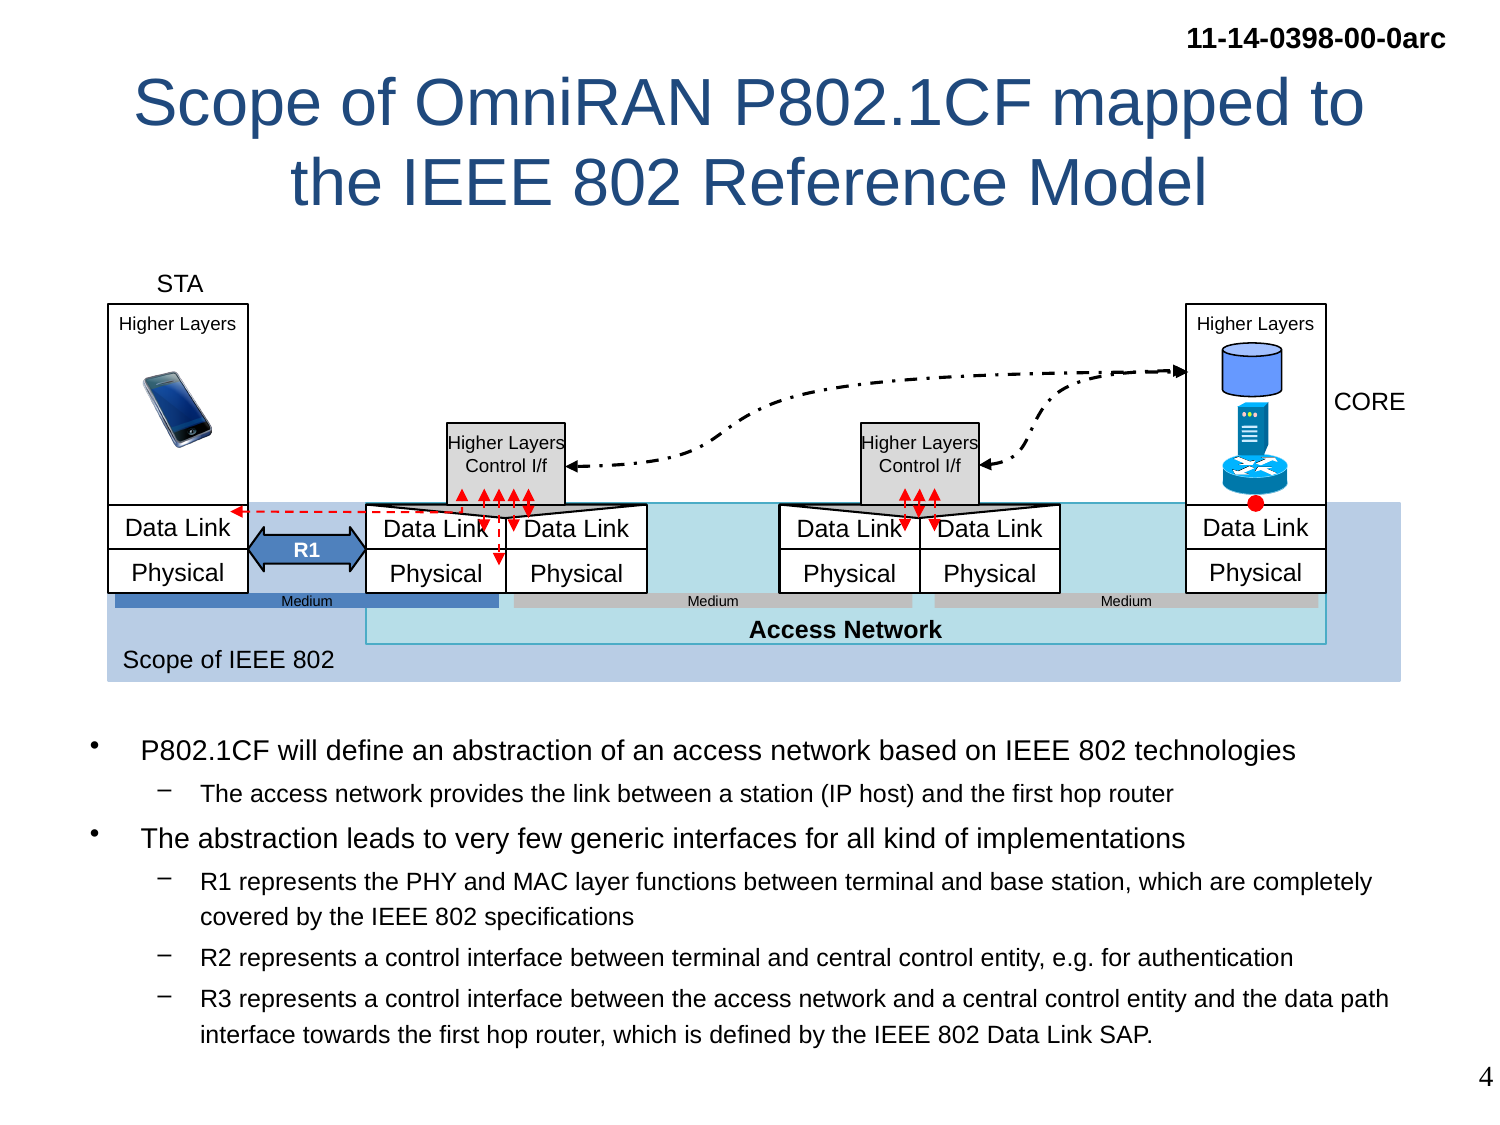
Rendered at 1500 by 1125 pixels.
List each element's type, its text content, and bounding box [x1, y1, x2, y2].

text_box STA [141, 259, 219, 305]
picture [1235, 467, 1251, 475]
picture [1222, 453, 1290, 497]
text_box Medium [513, 593, 913, 608]
picture [1237, 458, 1253, 464]
text_box [453, 505, 479, 516]
text_box Physical [366, 548, 507, 594]
picture [1222, 453, 1236, 463]
text_box Higher Layers [1185, 304, 1326, 505]
text_box Data Link [779, 505, 920, 548]
text_box Physical [107, 548, 248, 594]
text_box [925, 505, 930, 518]
text_box Data Link [920, 505, 1060, 548]
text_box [1236, 401, 1269, 456]
picture [1258, 458, 1275, 464]
text_box [565, 372, 1125, 473]
picture [1258, 468, 1275, 475]
text_box Access Network [366, 594, 1326, 644]
text_box [938, 504, 1061, 517]
text_box [533, 504, 647, 516]
text_box Access Network [979, 503, 1185, 593]
text_box Physical [507, 548, 647, 594]
text_box Data Link [107, 505, 248, 548]
text_box Medium [115, 593, 499, 608]
text_box R1 [247, 527, 367, 572]
text_box [1248, 504, 1263, 511]
text_box Medium [934, 593, 1319, 608]
text_box CORE [1319, 377, 1421, 423]
text_box Higher Layers [107, 304, 248, 505]
title Scope of OmniRAN P802.1CF mapped to the IEEE 802 Reference Model [75, 45, 1425, 233]
text_box Scope of IEEE 802 [107, 503, 1400, 681]
text_box Higher Layers Control I/f [447, 423, 566, 505]
text_box Physical [920, 548, 1060, 594]
text_box Physical [1185, 548, 1326, 594]
text_box [978, 364, 1186, 471]
text_box [909, 505, 913, 518]
text_box [488, 505, 494, 517]
text_box Physical [779, 548, 920, 594]
text_box [779, 504, 900, 517]
text_box Higher Layers Control I/f [860, 423, 979, 505]
text_box [1222, 342, 1282, 397]
text_box [230, 488, 469, 518]
text_box Data Link [507, 505, 647, 548]
picture [129, 364, 218, 453]
text_box [504, 505, 509, 519]
text_box Data Link [366, 513, 494, 548]
text_box Access Network [566, 503, 860, 593]
text_box Data Link [1185, 505, 1326, 548]
text_box [518, 505, 524, 517]
list P802.1CF will define an abstraction of an access network based on IEEE 802 technologies The access network provides the link between a station (IP host) and the first hop router The abstraction leads to very few generic interfaces for all kind of implementations R1 represents the PHY and MAC layer functions between terminal and base station, which are completely covered by the IEEE 802 specifications R2 represents a control interface between terminal and central control entity, e.g. for authentication R3 represents a control interface between the access network and a central control entity and the data path interface towards the first hop router, which is defined by the IEEE 802 Data Link SAP. [75, 717, 1425, 1065]
